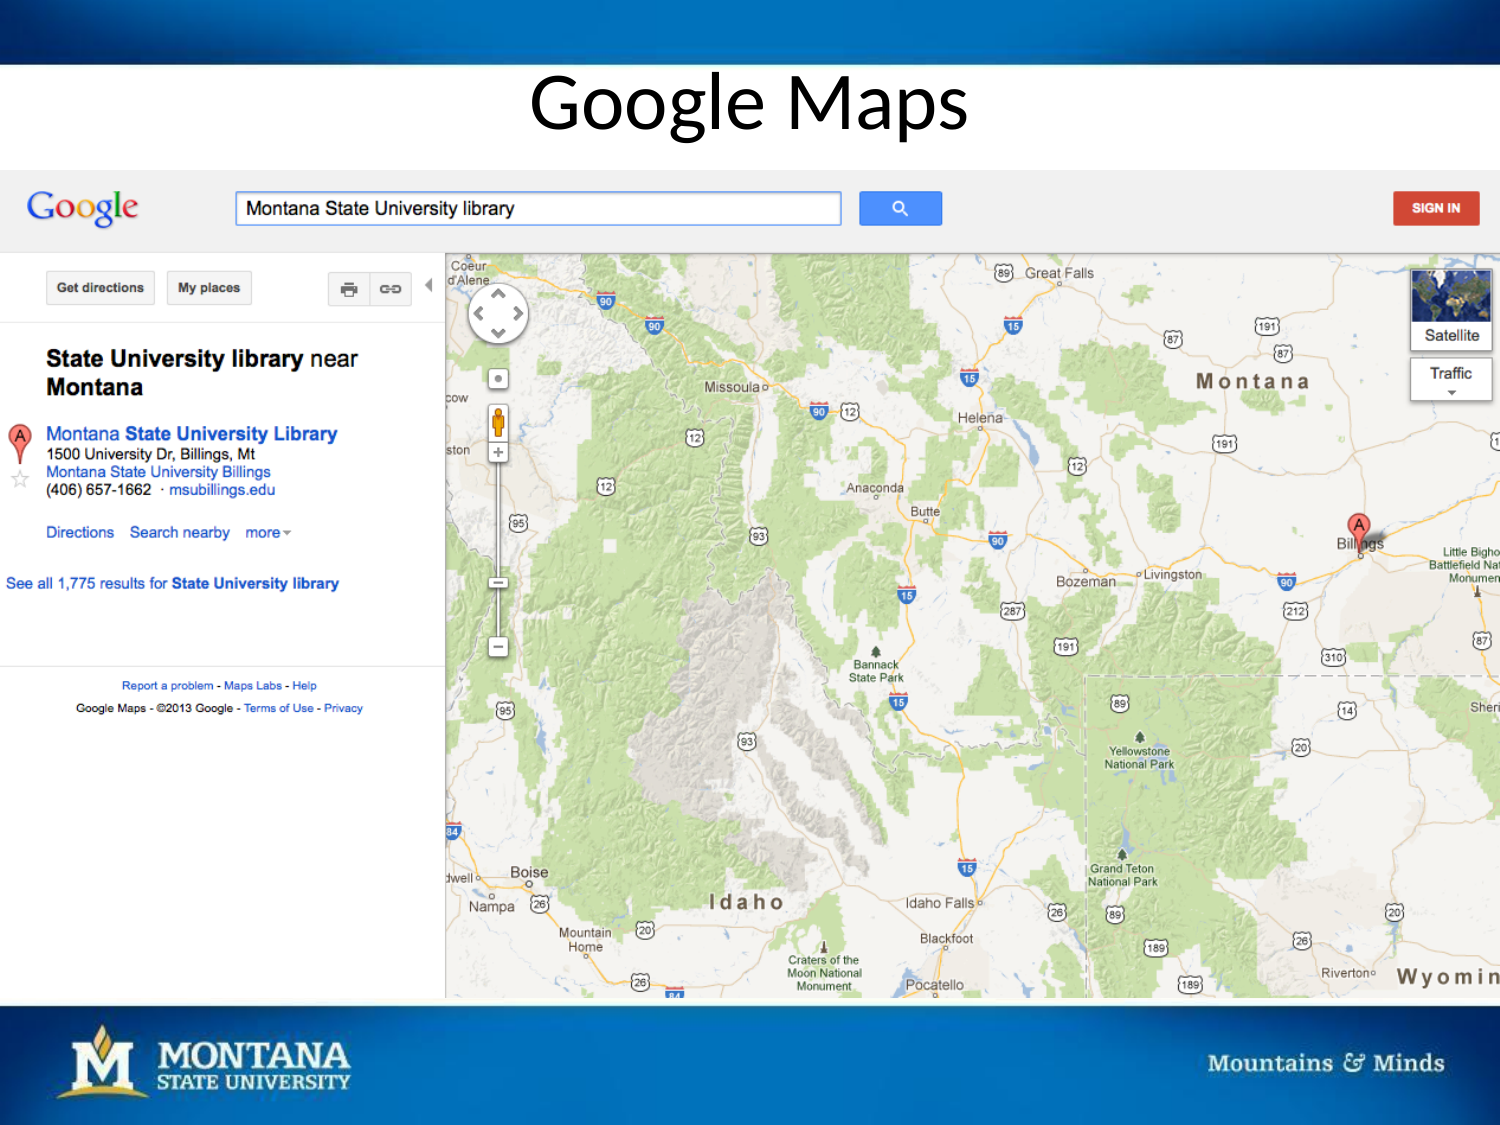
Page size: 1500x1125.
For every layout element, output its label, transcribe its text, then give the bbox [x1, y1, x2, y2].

title Google Maps [75, 45, 1425, 148]
picture [0, 0, 1500, 1125]
